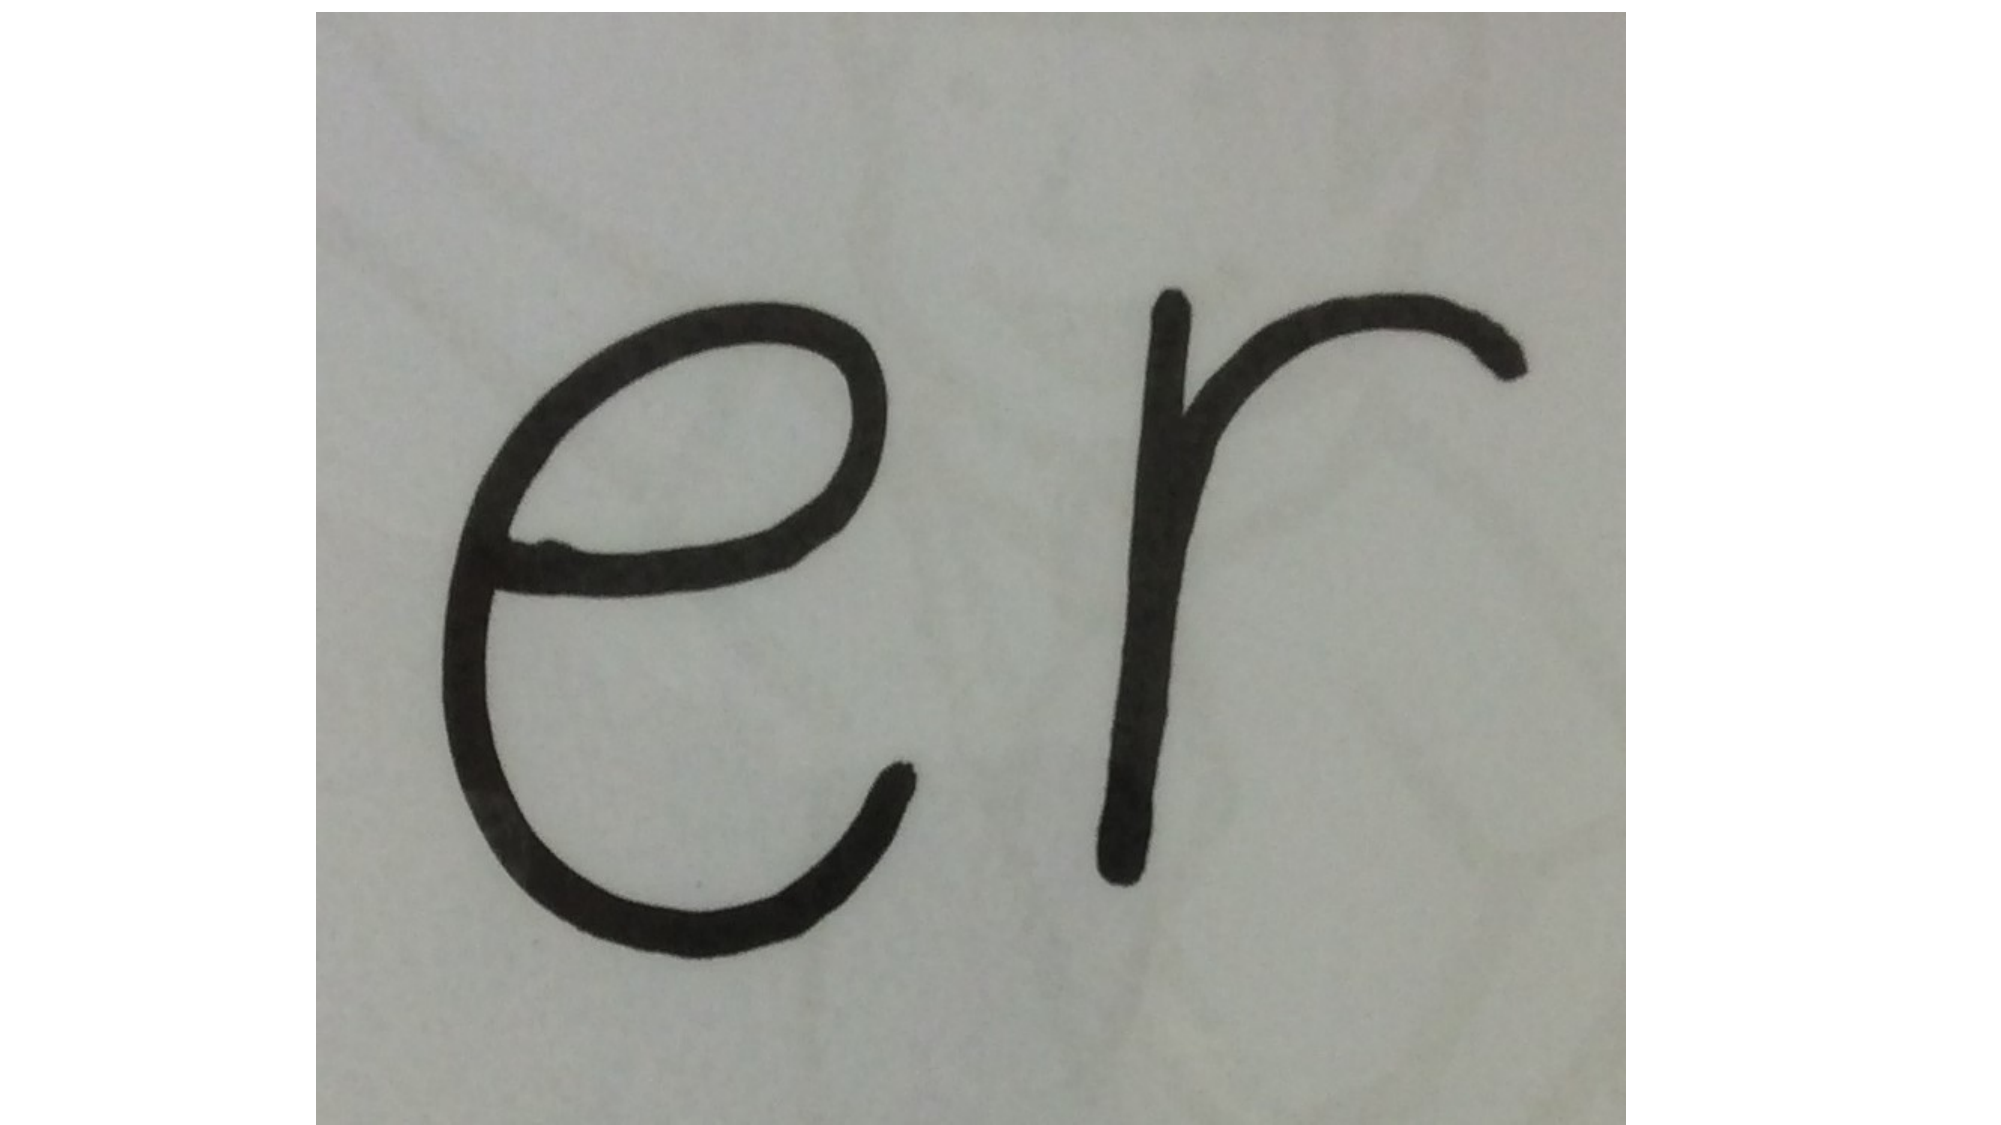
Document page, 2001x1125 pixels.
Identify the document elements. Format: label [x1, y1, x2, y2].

list [316, 12, 1626, 1125]
